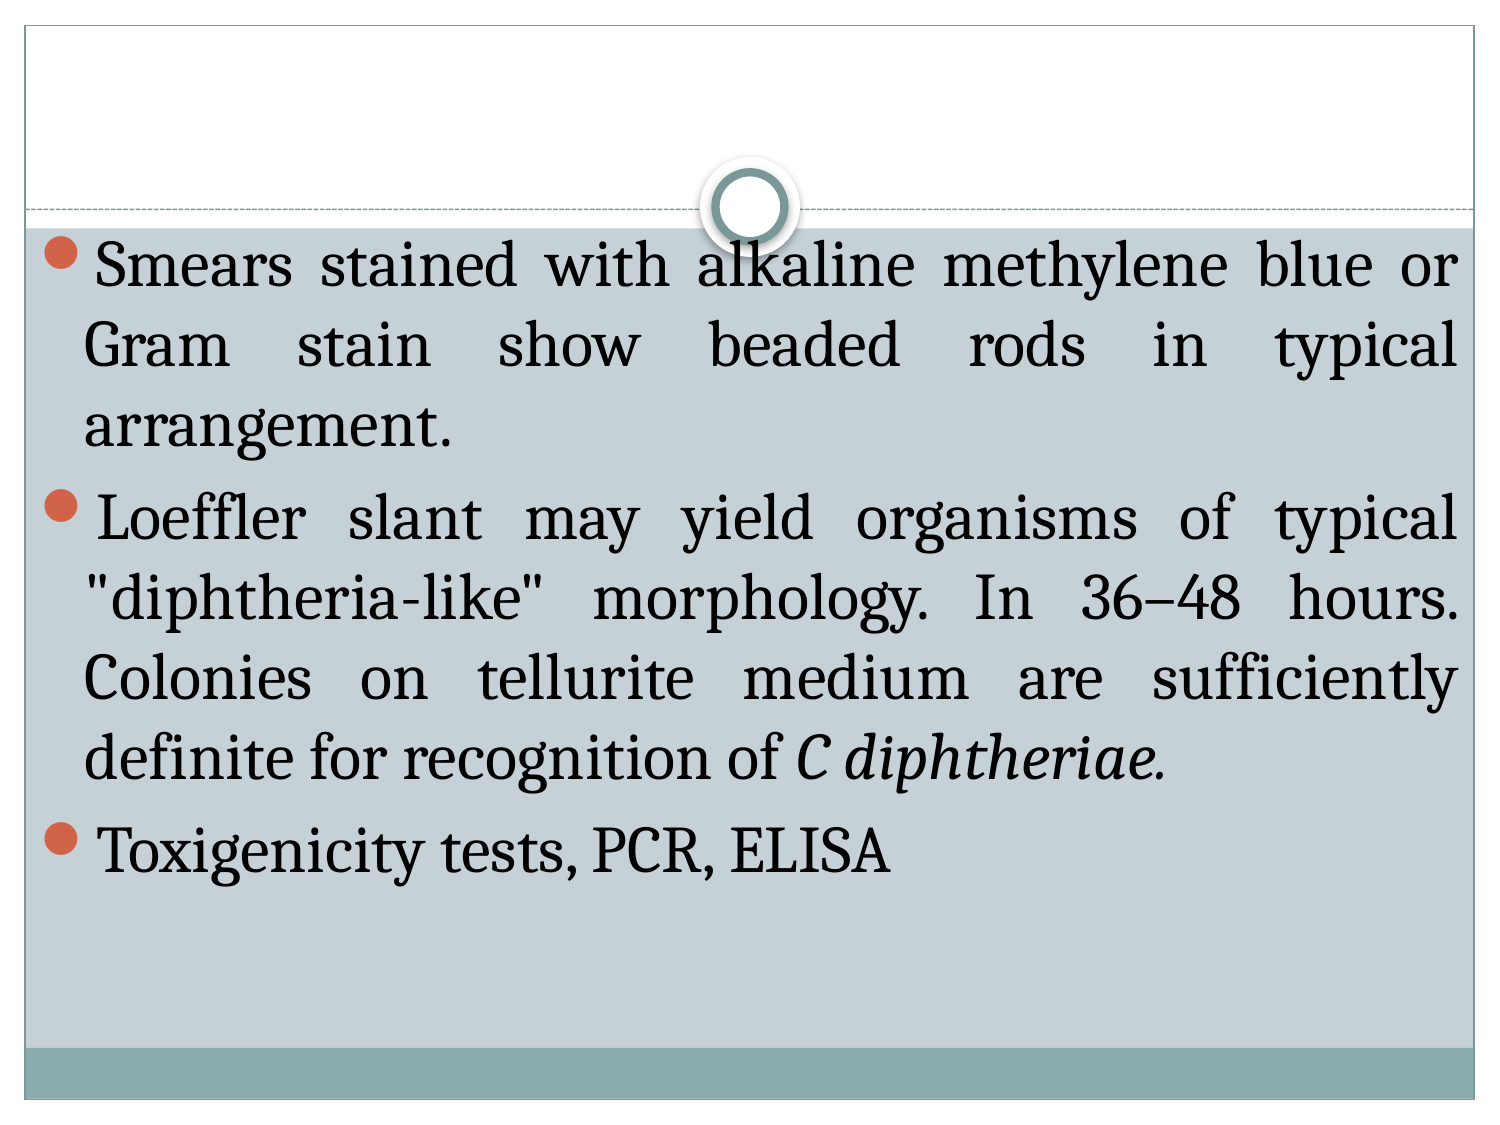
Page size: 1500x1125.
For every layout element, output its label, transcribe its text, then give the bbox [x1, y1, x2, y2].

list Smears stained with alkaline methylene blue or Gram stain show beaded rods in typical arrangement. Loeffler slant may yield organisms of typical "diphtheria-like" morphology. In 36–48 hours. Colonies on tellurite medium are sufficiently definite for recognition of C diphtheriae. Toxigenicity tests, PCR, ELISA [24, 212, 1475, 1125]
title [0, 24, 1425, 138]
